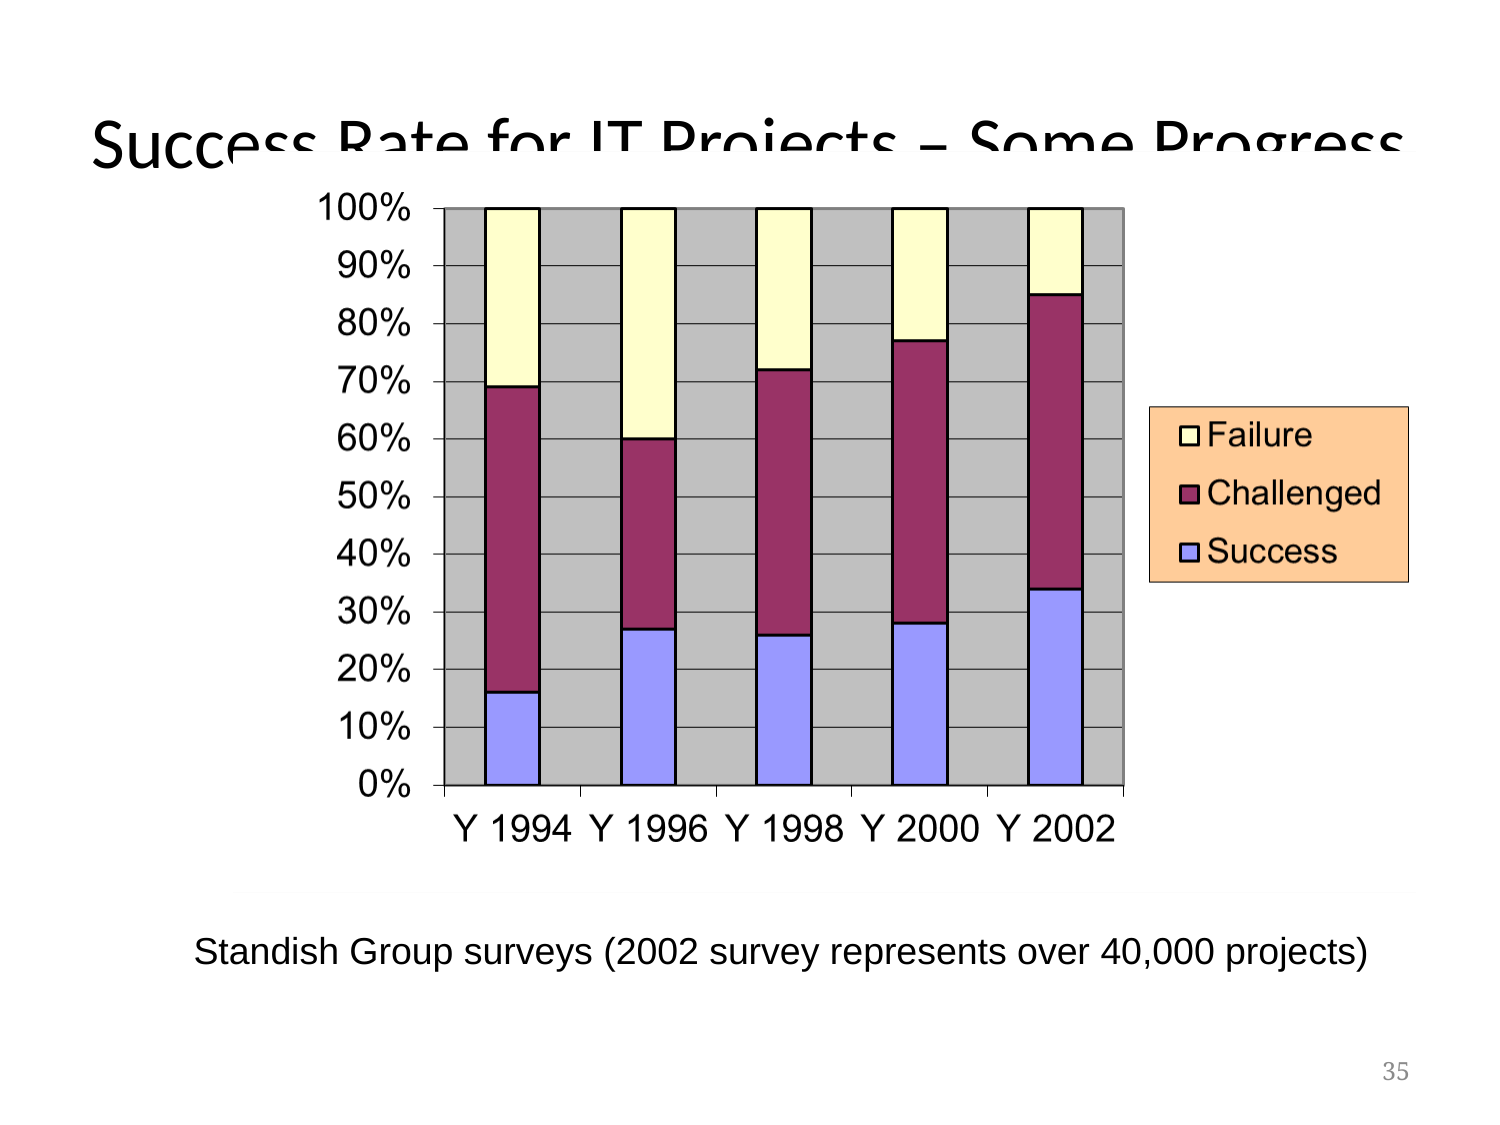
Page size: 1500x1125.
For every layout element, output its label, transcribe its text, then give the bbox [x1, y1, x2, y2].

slide_number 35 [1074, 1042, 1425, 1103]
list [224, 141, 1426, 900]
title Success Rate for IT Projects – Some Progress [75, 45, 1425, 233]
text_box Standish Group surveys (2002 survey represents over 40,000 projects) [178, 874, 1432, 980]
